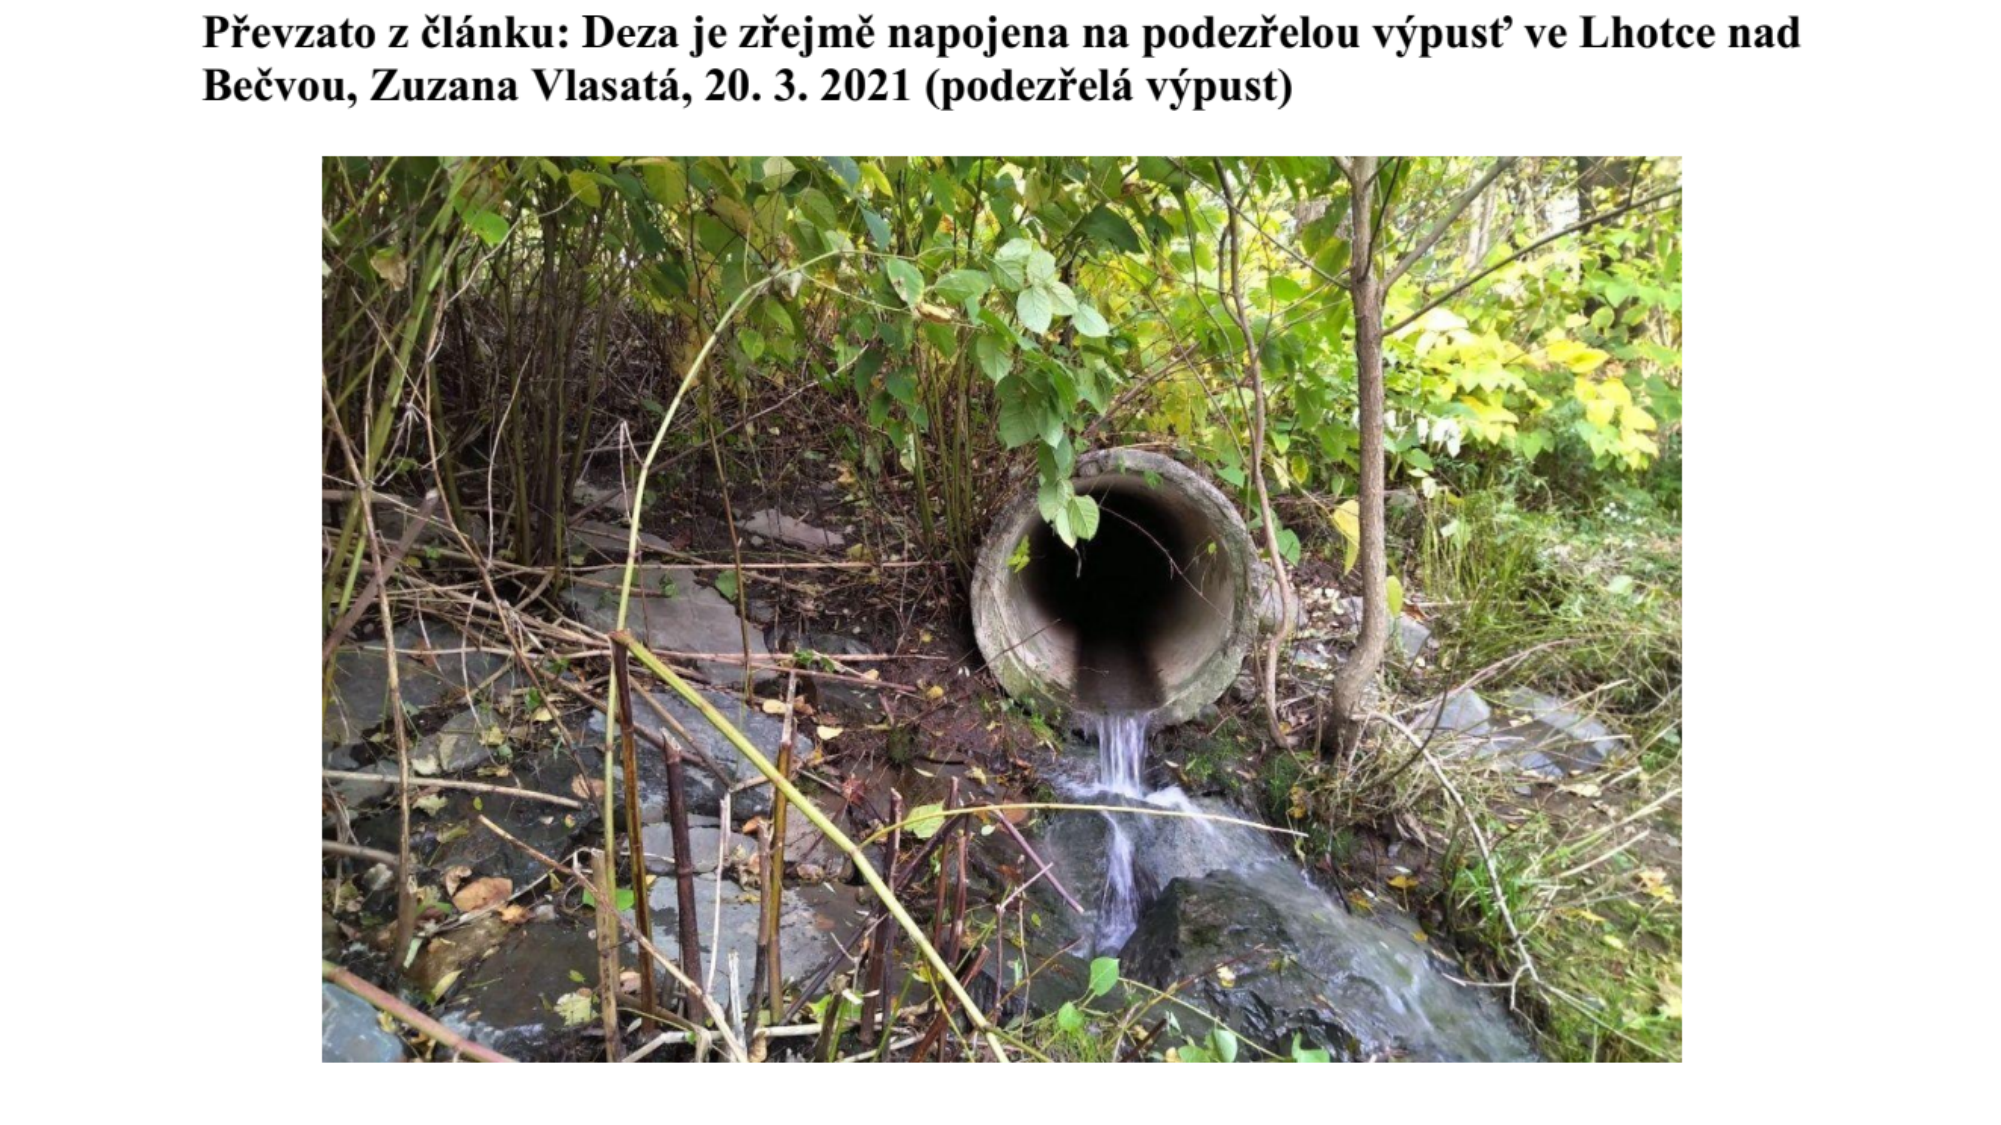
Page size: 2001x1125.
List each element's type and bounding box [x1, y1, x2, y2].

picture [168, 0, 1832, 1125]
